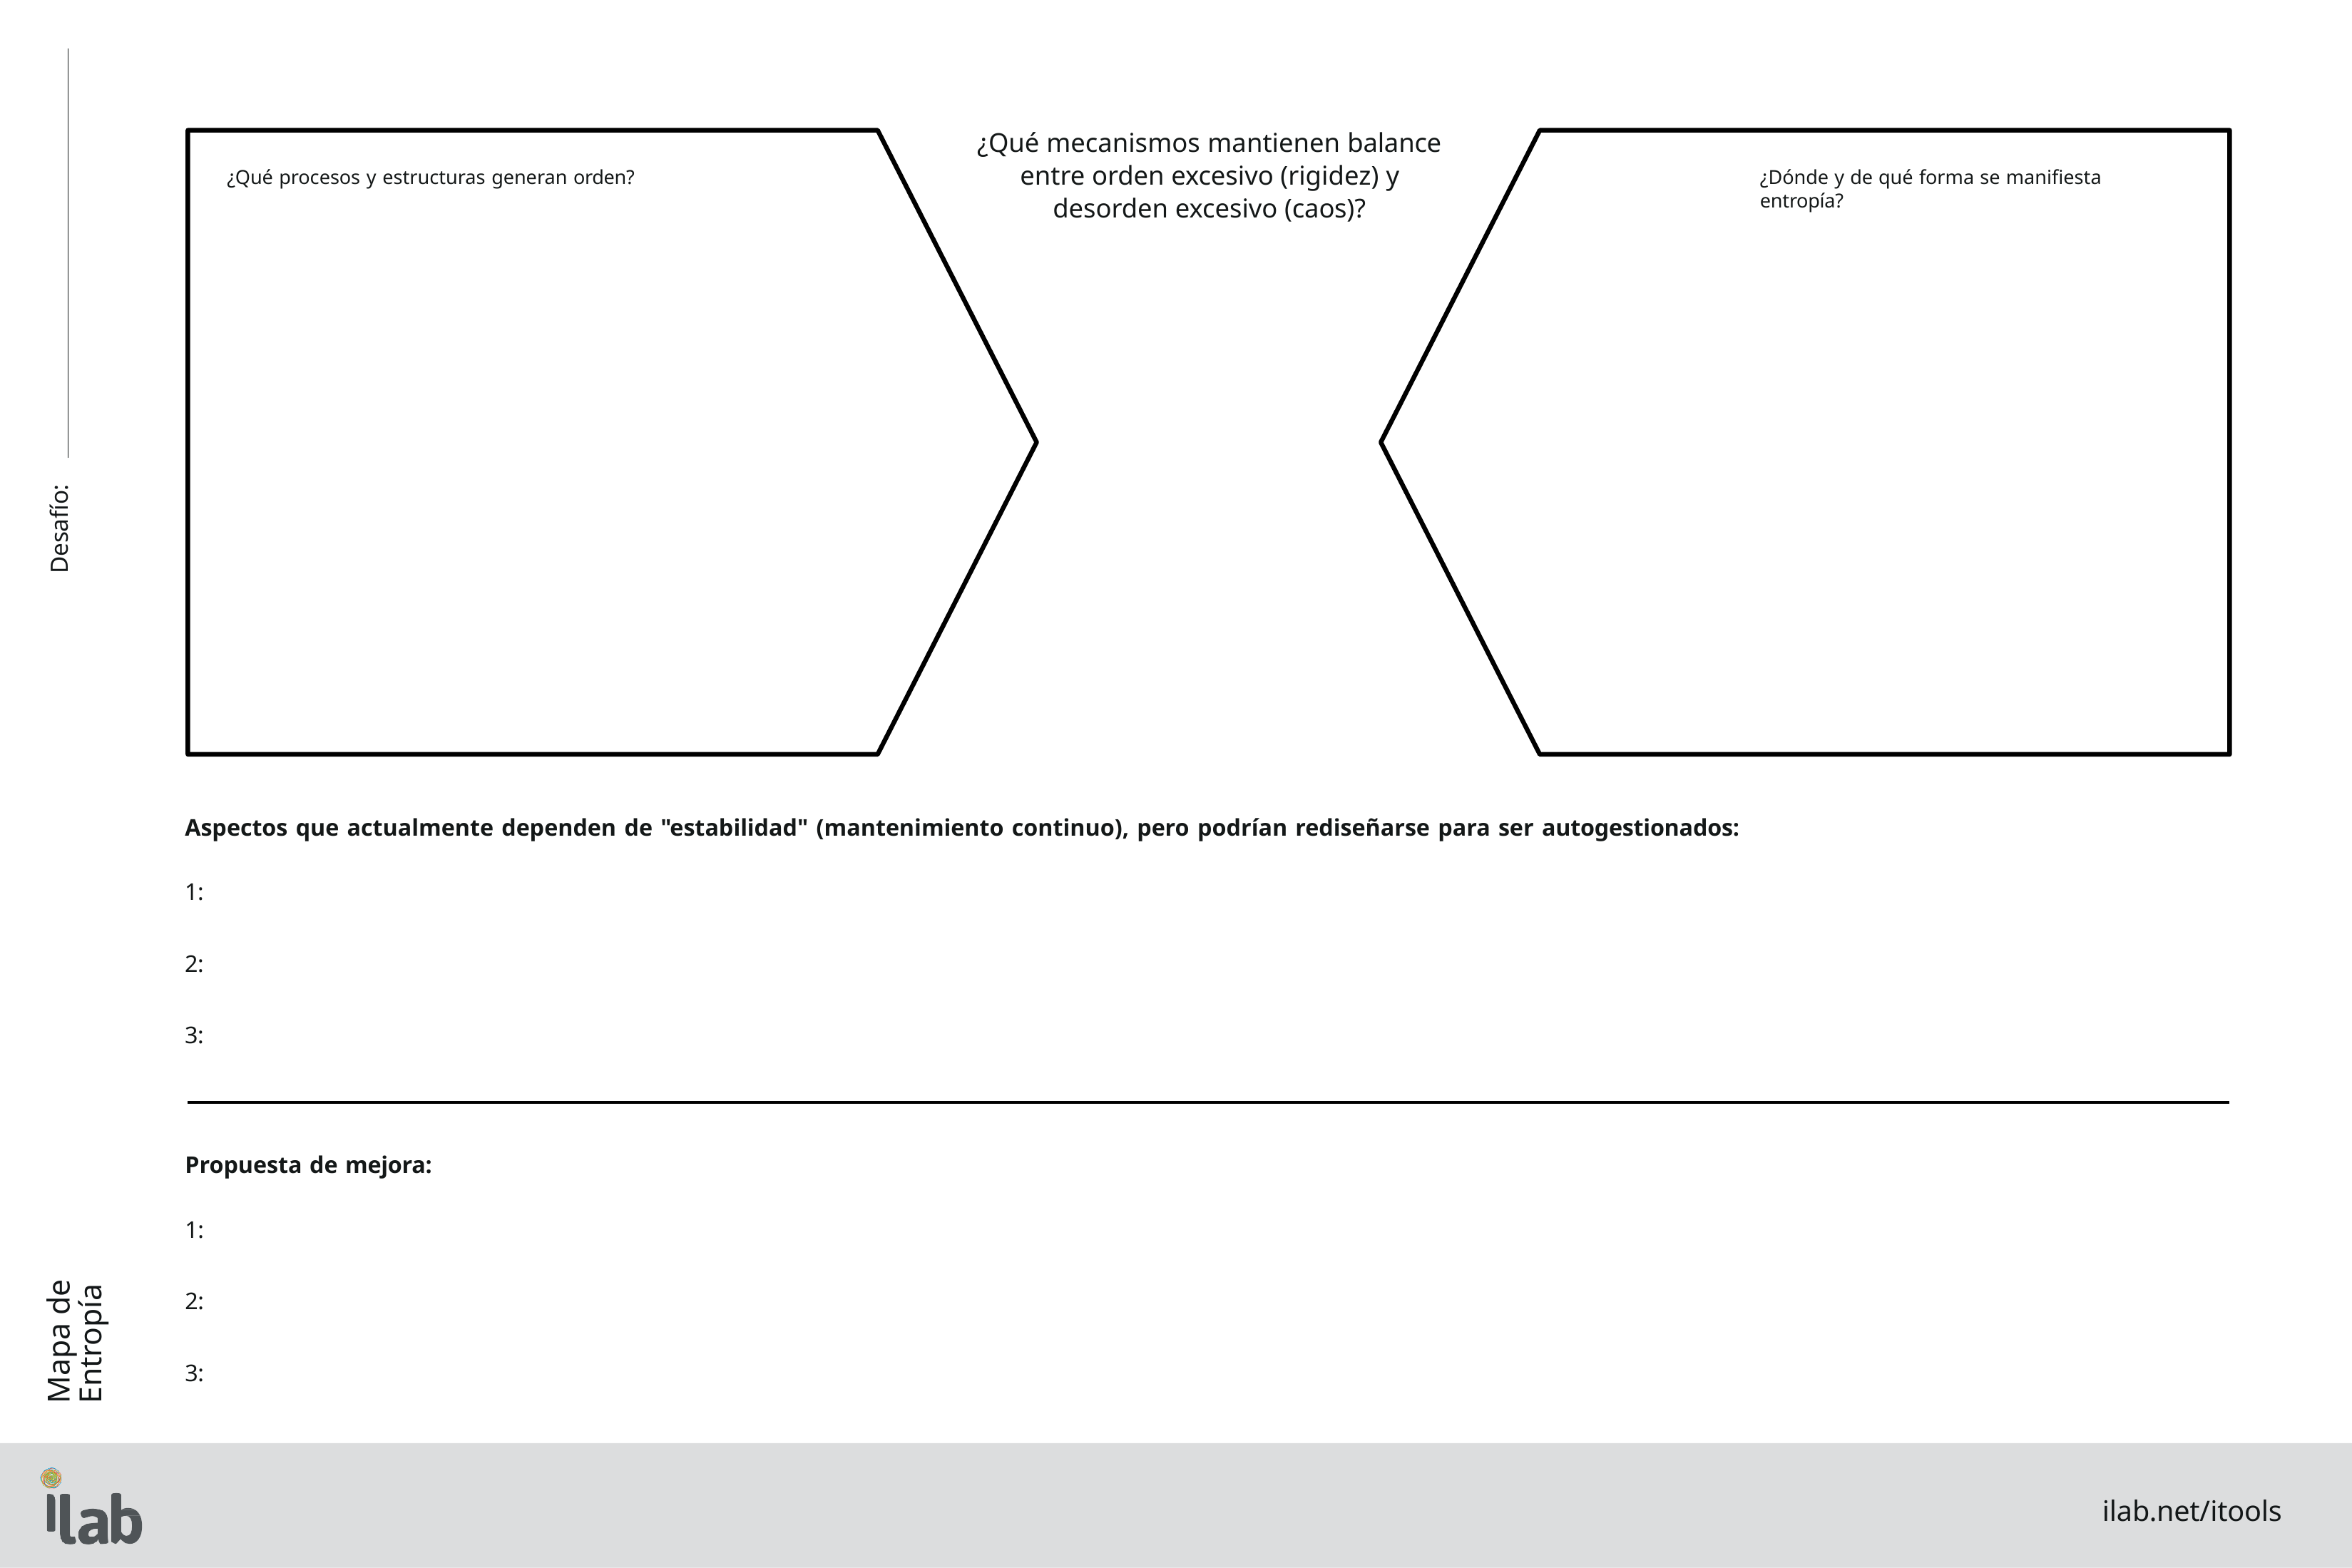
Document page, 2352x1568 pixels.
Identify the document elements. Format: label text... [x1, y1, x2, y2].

text_box ¿Qué mecanismos mantienen balance entre orden excesivo (rigidez) y desorden excesivo (caos)? [973, 124, 1444, 223]
text_box ¿Qué procesos y estructuras generan orden? [225, 163, 637, 188]
text_box Desafío: [44, 481, 76, 575]
text_box [188, 130, 1037, 754]
text_box ¿Dónde y de qué forma se manifiesta entropía? [1758, 163, 2188, 212]
text_box ilab.net/itools [2100, 1491, 2285, 1527]
text_box Mapa de Entropía [44, 1152, 78, 1405]
text_box Aspectos que actualmente dependen de "estabilidad" (mantenimiento continuo), pero podrían rediseñarse para ser autogestionados: 1: 2: 3: [183, 811, 1745, 1048]
text_box [1381, 130, 2230, 754]
picture [40, 1467, 108, 1544]
text_box Propuesta de mejora: 1: 2: 3: [183, 1148, 437, 1386]
